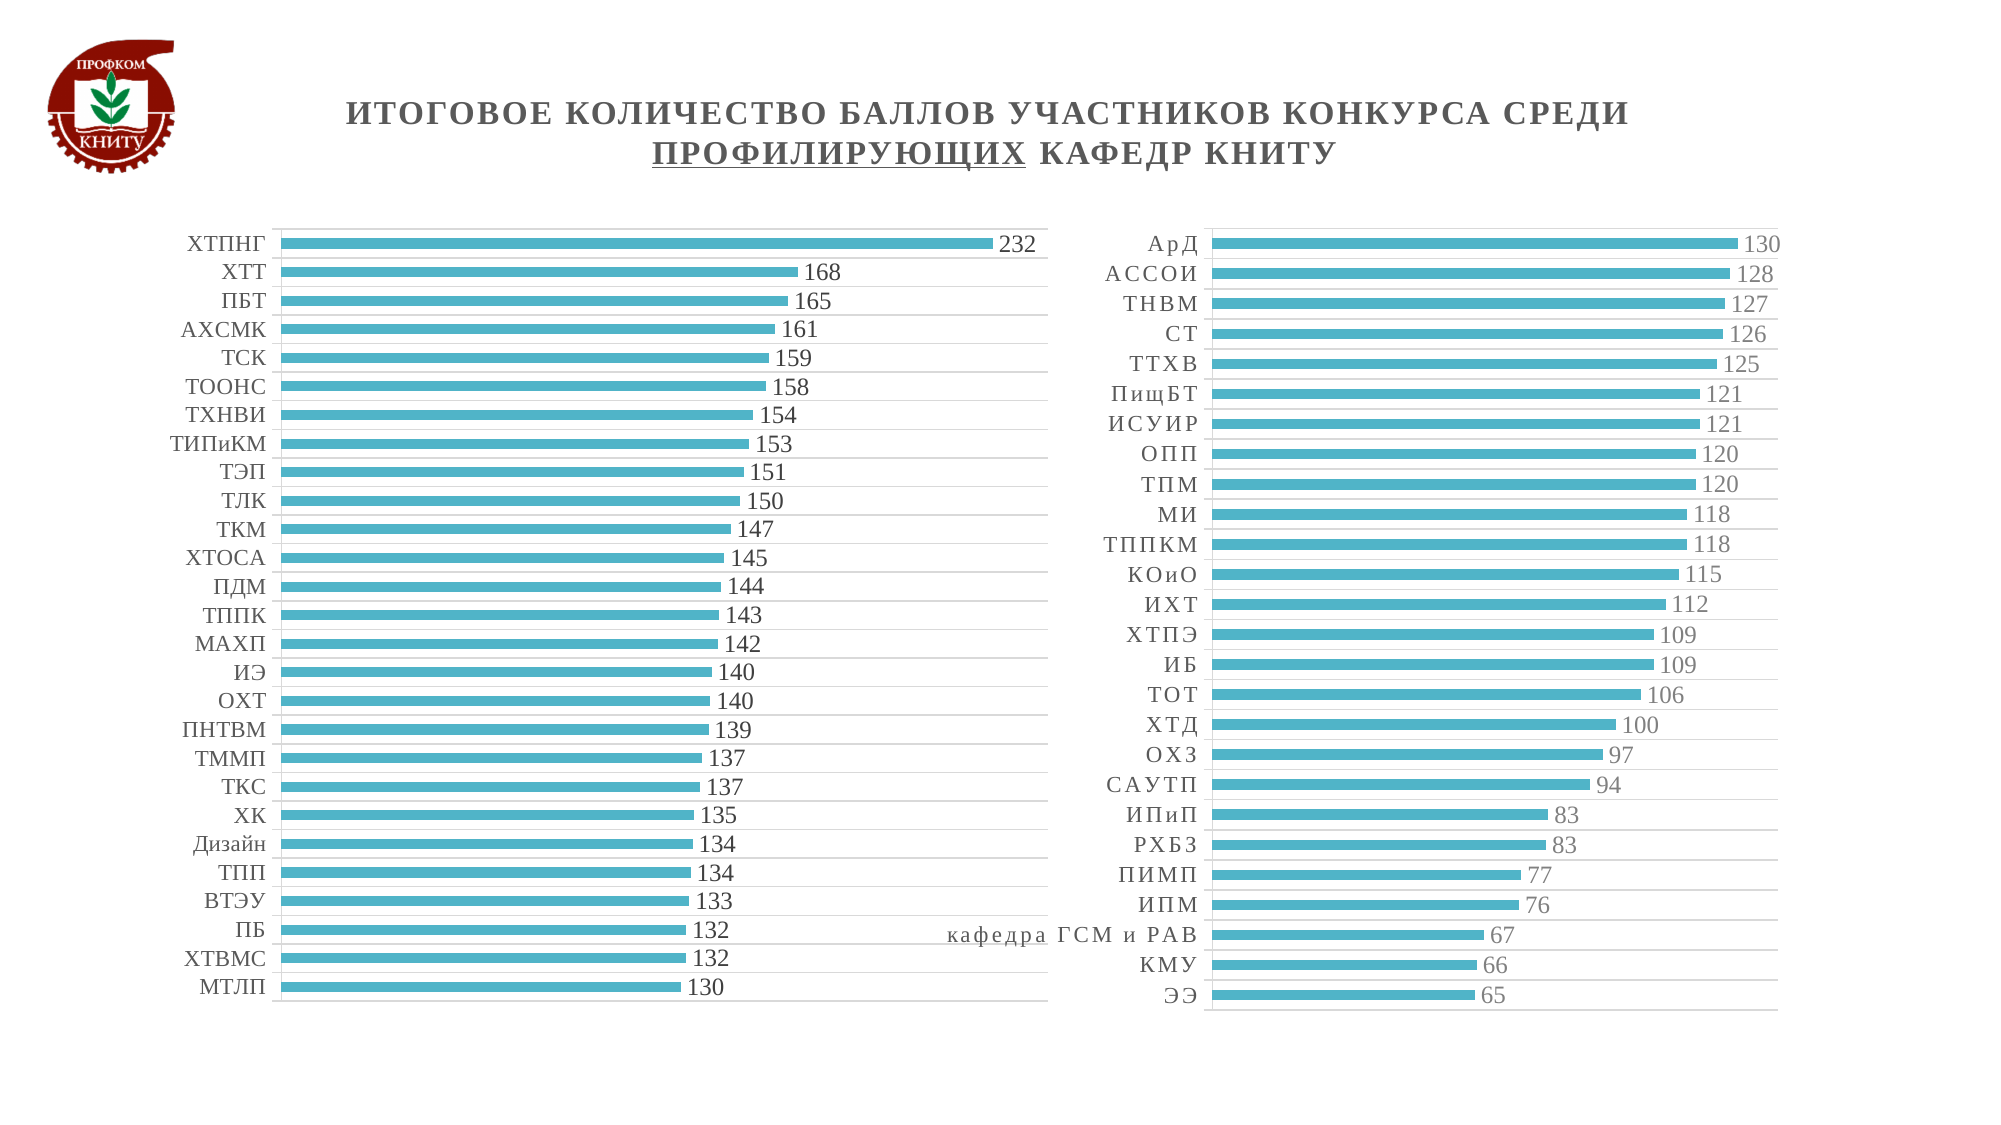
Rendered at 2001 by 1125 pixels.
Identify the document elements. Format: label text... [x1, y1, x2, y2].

chart [162, 146, 1796, 1057]
picture [43, 41, 179, 171]
text_box Итоговое количество баллов участников конкурса среди профилирующих кафедр КНИТУ [179, 83, 1814, 179]
